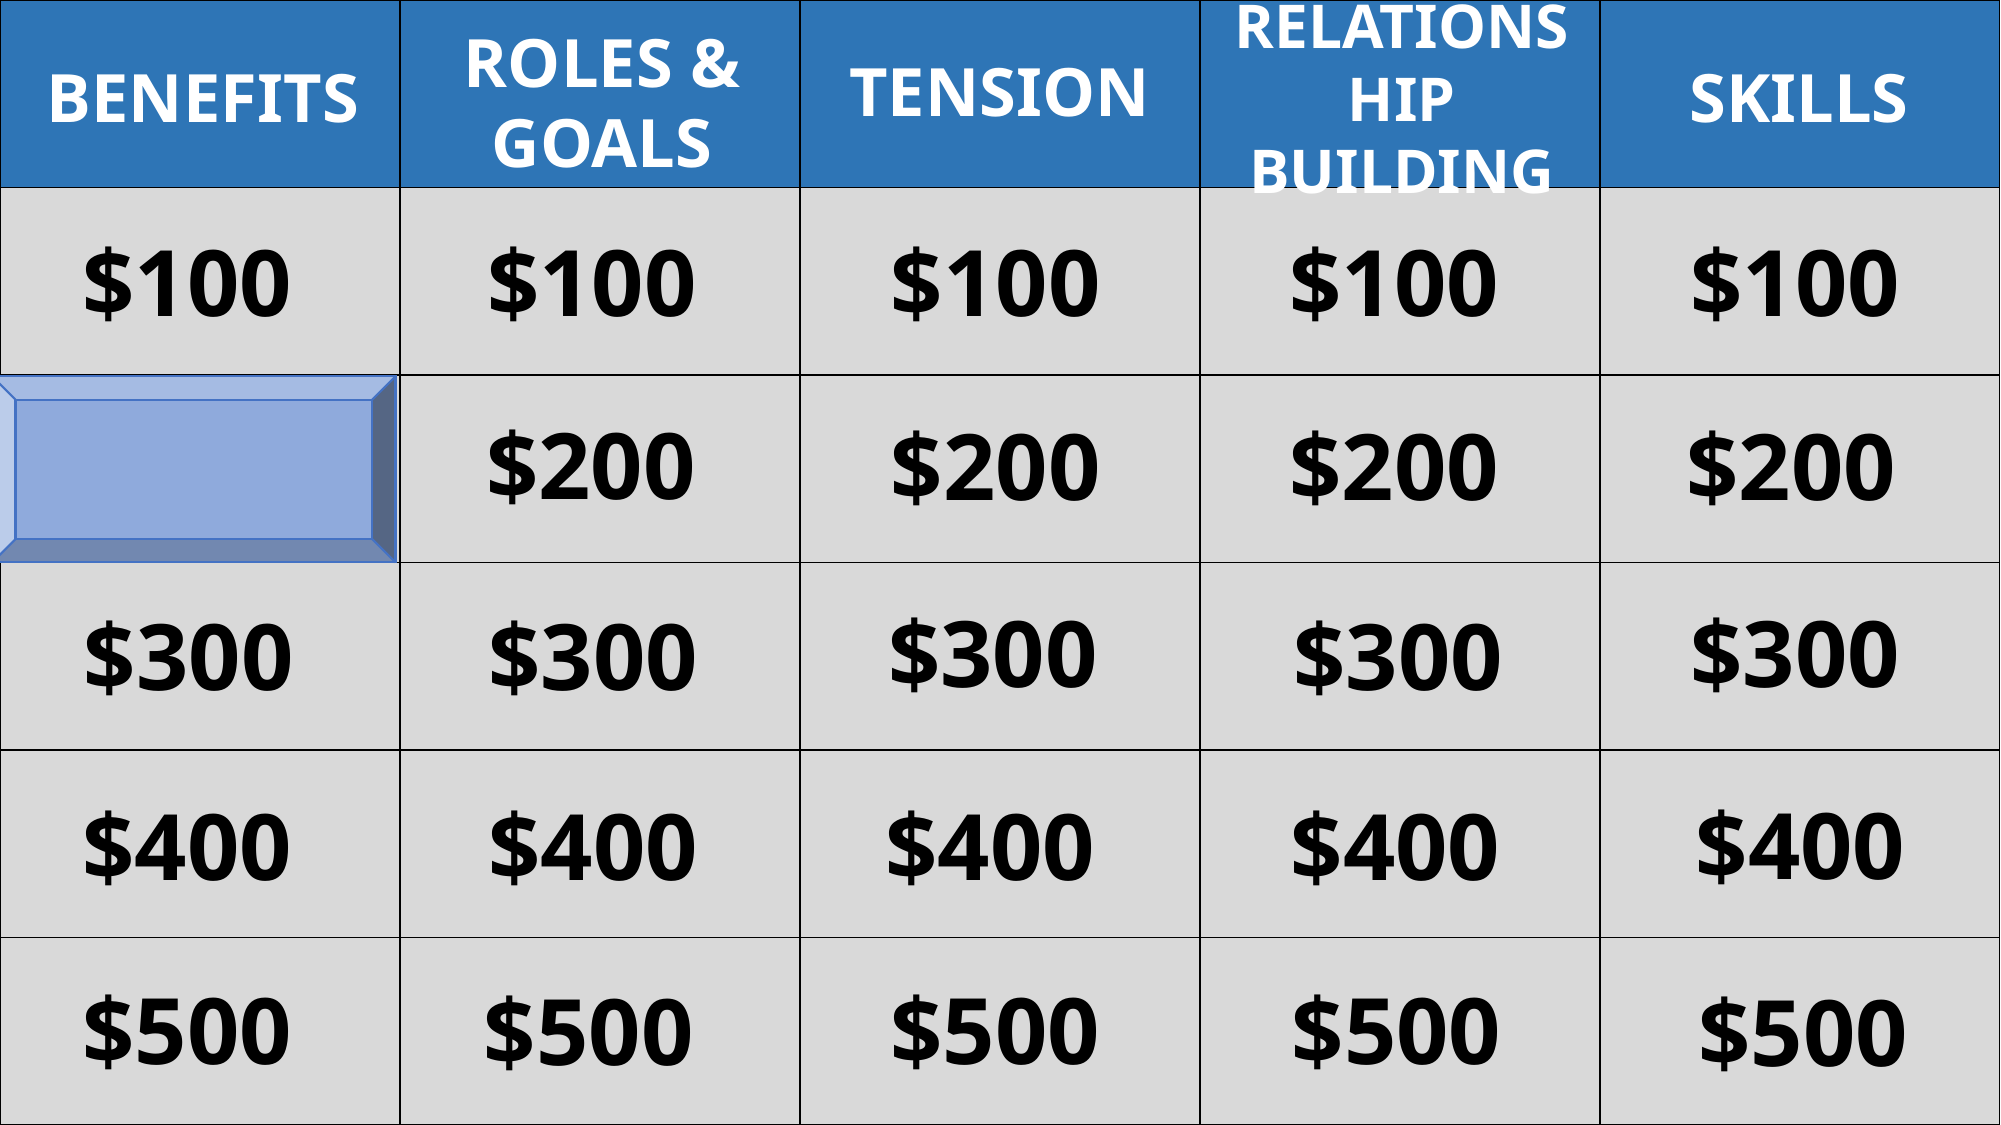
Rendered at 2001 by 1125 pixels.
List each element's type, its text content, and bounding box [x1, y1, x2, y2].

text_box $500 [1200, 965, 1594, 1091]
text_box $300 [0, 591, 386, 717]
table_header [1601, 1, 1999, 187]
text_box $500 [392, 966, 786, 1091]
text_box $400 [0, 377, 392, 399]
table_cell [401, 751, 799, 937]
table_cell [1601, 376, 1999, 562]
text_box $400 [0, 781, 385, 906]
table_cell [1601, 751, 1999, 937]
table_cell [401, 188, 799, 374]
table_cell [401, 376, 799, 562]
table_header [1201, 1, 1205, 187]
text_box BENEFITS [6, 48, 400, 143]
table_cell [801, 376, 1199, 562]
text_box TENSION [802, 42, 1197, 138]
table_cell [801, 188, 1199, 374]
table_header [401, 1, 799, 187]
text_box $100 [395, 217, 789, 343]
table_cell [1201, 376, 1599, 562]
text_box $300 [396, 591, 791, 717]
text_box $300 [1598, 588, 1992, 714]
text_box $300 [1201, 591, 1595, 717]
text_box $400 [1603, 781, 1998, 906]
table_cell [1, 751, 399, 937]
text_box $500 [798, 965, 1193, 1091]
text_box [0, 375, 397, 564]
text_box $400 [793, 781, 1188, 906]
table_cell [1, 563, 399, 749]
table_cell [1601, 938, 1999, 1124]
text_box RELATIONSHIP BUILDING [1205, 0, 1599, 214]
table_cell [801, 938, 1199, 1124]
table_cell [1, 938, 399, 1124]
text_box $200 [799, 401, 1193, 527]
text_box $500 [1606, 966, 2000, 1092]
text_box $100 [0, 217, 385, 343]
table_cell [1, 188, 399, 374]
table_cell [1601, 563, 1999, 749]
text_box ROLES & GOALS [405, 13, 799, 188]
table_cell [801, 751, 1199, 937]
table_cell [401, 938, 799, 1124]
text_box $200 [394, 400, 788, 526]
table_cell [401, 563, 799, 749]
text_box $400 [396, 781, 791, 906]
table_cell [1201, 938, 1599, 1124]
table_cell [1201, 751, 1599, 937]
table_header [801, 1, 1199, 187]
text_box $100 [799, 217, 1193, 342]
table_cell [1201, 563, 1599, 749]
text_box $100 [1598, 217, 1992, 342]
text_box SKILLS [1602, 48, 1996, 143]
table_header [1, 1, 399, 187]
text_box $100 [1197, 217, 1592, 342]
text_box $500 [0, 965, 385, 1091]
text_box $200 [1197, 401, 1592, 527]
table_cell [801, 563, 1199, 749]
text_box $200 [1594, 401, 1989, 527]
table_cell [1601, 188, 1999, 374]
text_box $400 [1198, 781, 1593, 906]
text_box $300 [796, 588, 1190, 714]
table_cell [1201, 188, 1599, 374]
